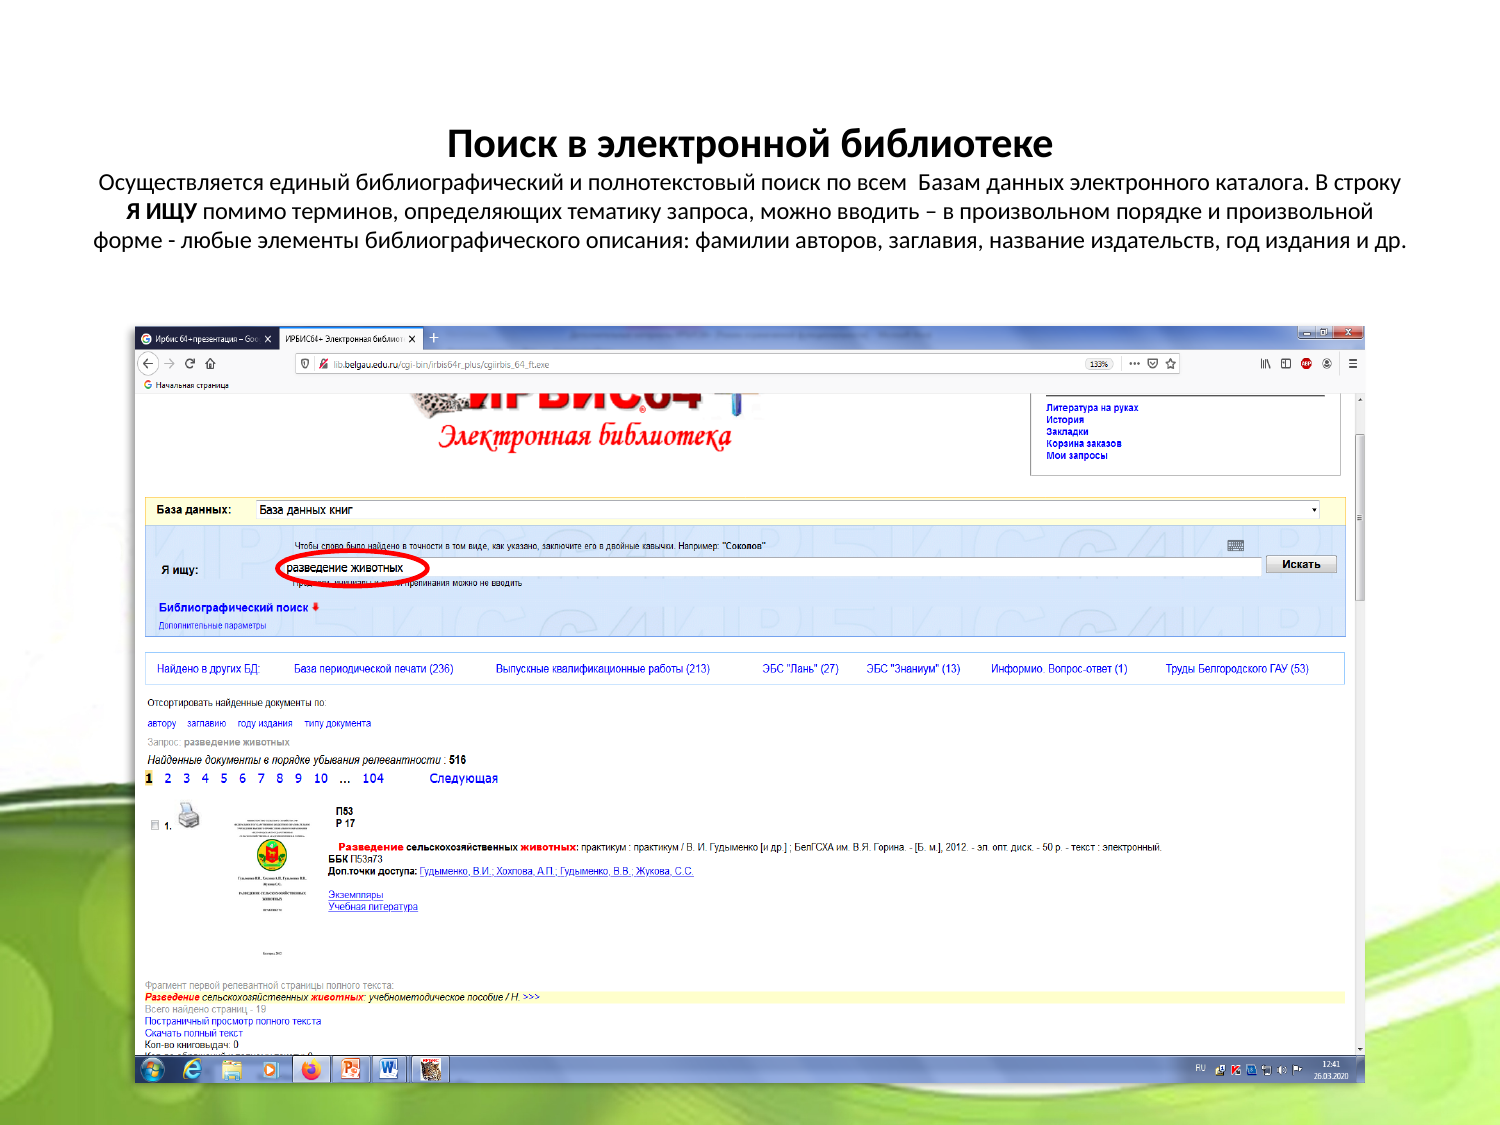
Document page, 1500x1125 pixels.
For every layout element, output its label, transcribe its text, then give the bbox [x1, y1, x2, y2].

picture [0, 0, 1500, 1125]
title Поиск в электронной библиотеке Осуществляется единый библиографический и полнотекстовый поиск по всем Базам данных электронного каталога. В строку Я ИЩУ помимо терминов, определяющих тематику запроса, можно вводить – в произвольном порядке и произвольной форме - любые элементы библиографического описания: фамилии авторов, заглавия, название издательств, год издания и др. [75, 42, 1425, 303]
